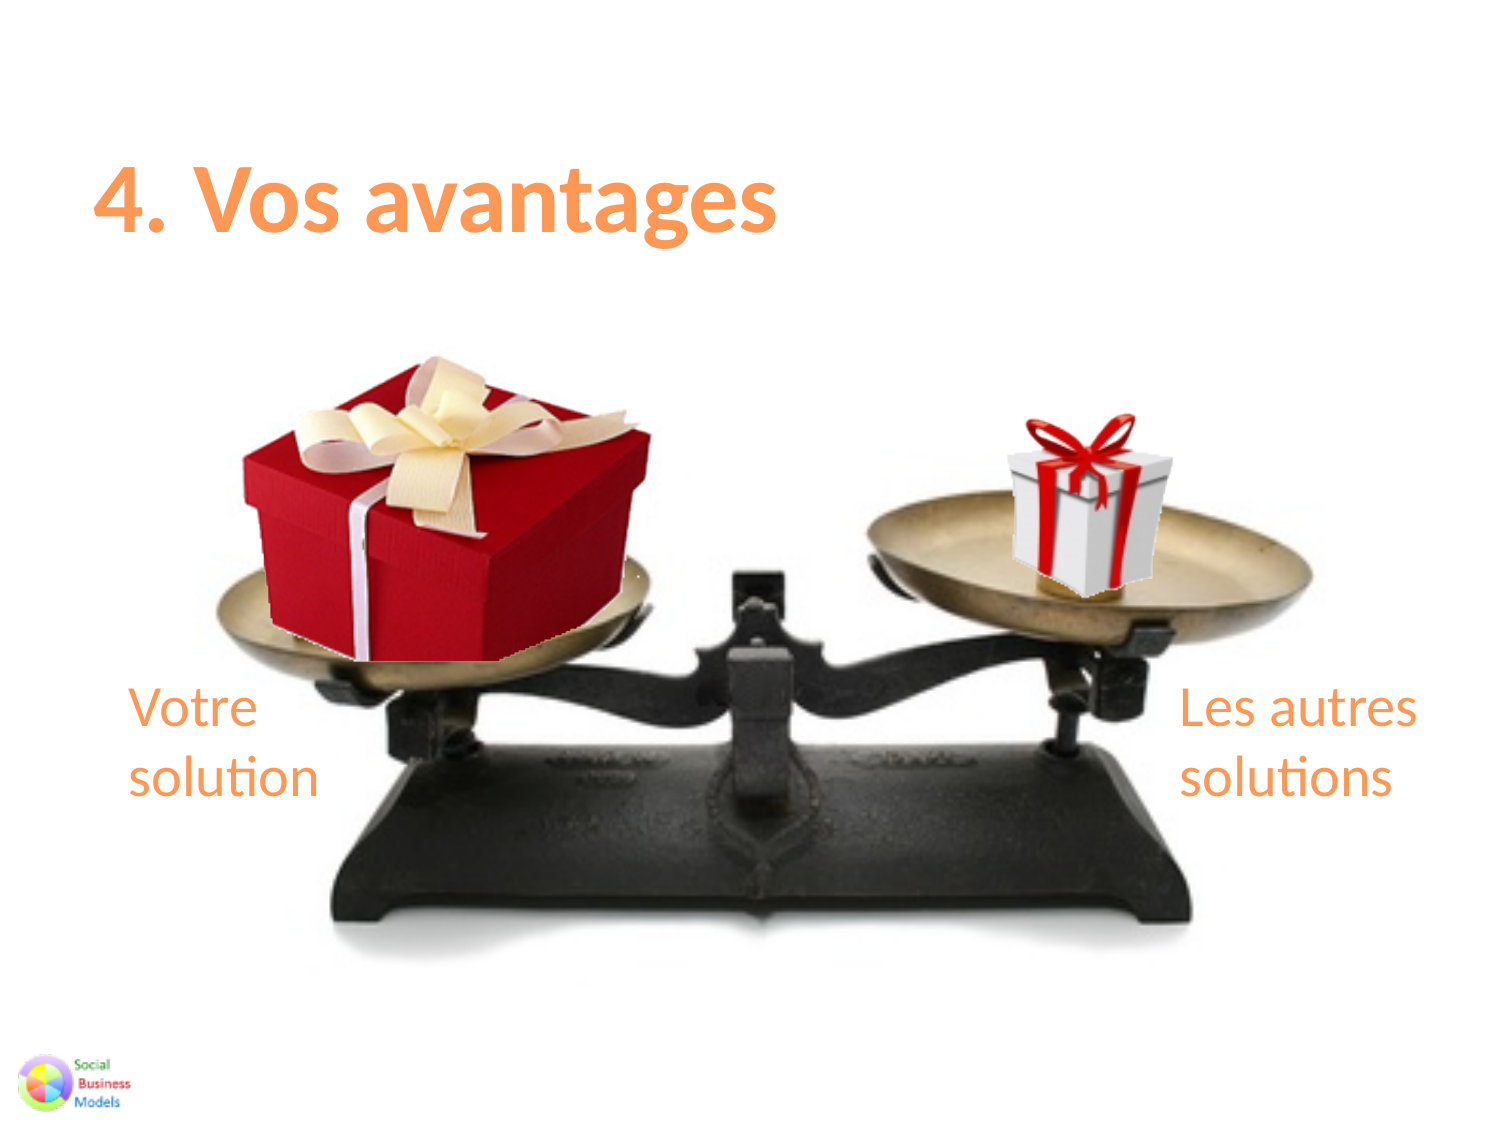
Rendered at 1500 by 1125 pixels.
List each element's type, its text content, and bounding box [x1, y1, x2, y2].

text_box Votre solution [114, 660, 142, 816]
title 4. Vos avantages [75, 0, 798, 386]
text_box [147, 247, 1375, 1107]
text_box Les autres solutions [1380, 660, 1434, 816]
picture [17, 1050, 148, 1120]
